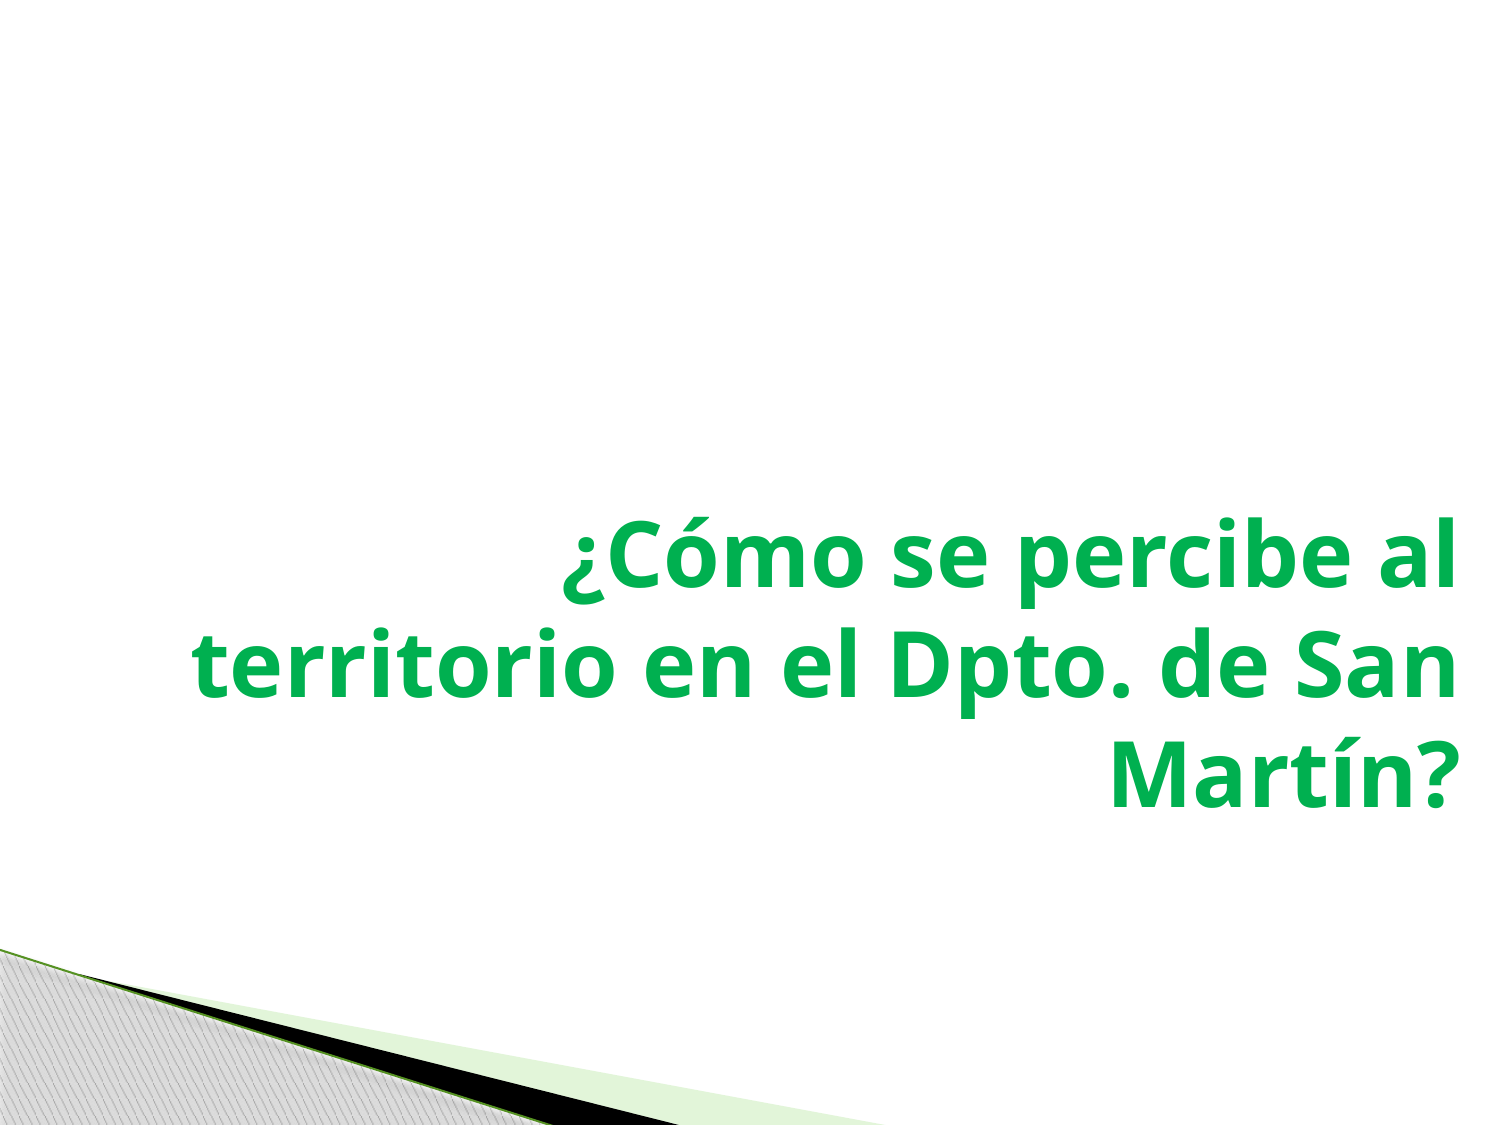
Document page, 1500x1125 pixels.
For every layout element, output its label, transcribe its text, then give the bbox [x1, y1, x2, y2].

text_box ¿Cómo se percibe al territorio en el Dpto. de San Martín? [135, 488, 1477, 764]
